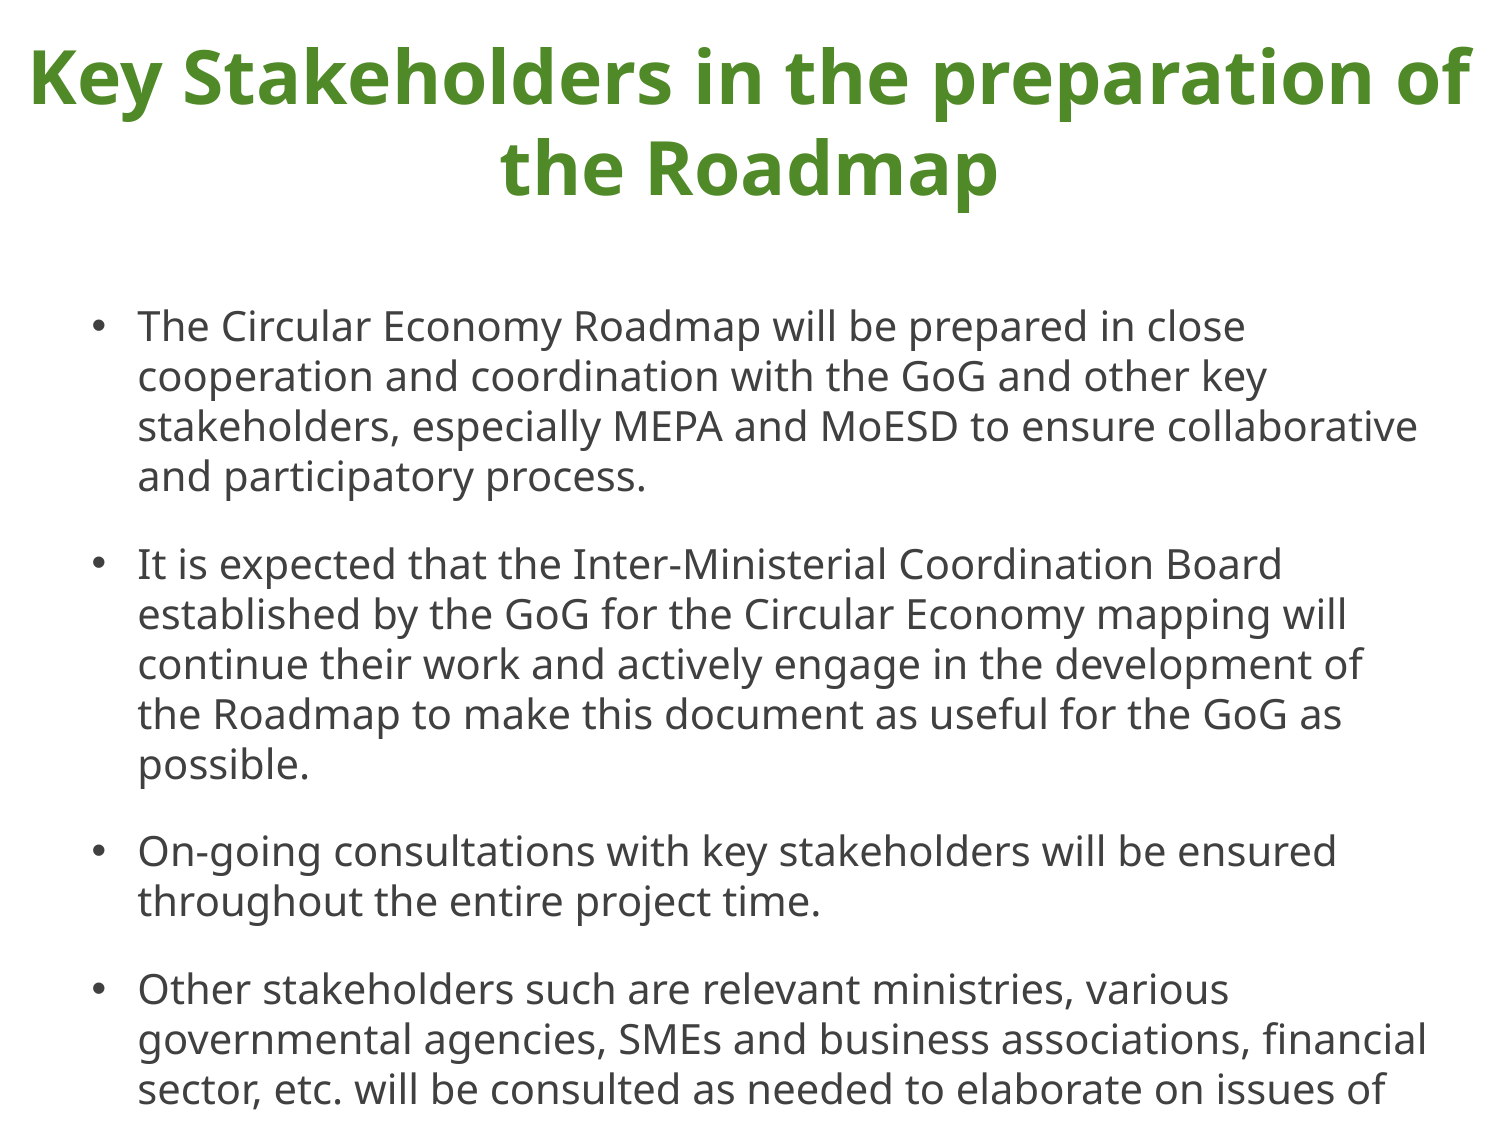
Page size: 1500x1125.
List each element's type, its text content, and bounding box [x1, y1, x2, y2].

title Key Stakeholders in the preparation of the Roadmap [0, 0, 1500, 232]
list The Circular Economy Roadmap will be prepared in close cooperation and coordination with the GoG and other key stakeholders, especially MEPA and MoESD to ensure collaborative and participatory process. It is expected that the Inter-Ministerial Coordination Board established by the GoG for the Circular Economy mapping will continue their work and actively engage in the development of the Roadmap to make this document as useful for the GoG as possible. On-going consultations with key stakeholders will be ensured throughout the entire project time. Other stakeholders such are relevant ministries, various governmental agencies, SMEs and business associations, financial sector, etc. will be consulted as needed to elaborate on issues of concern. [76, 292, 1448, 1036]
